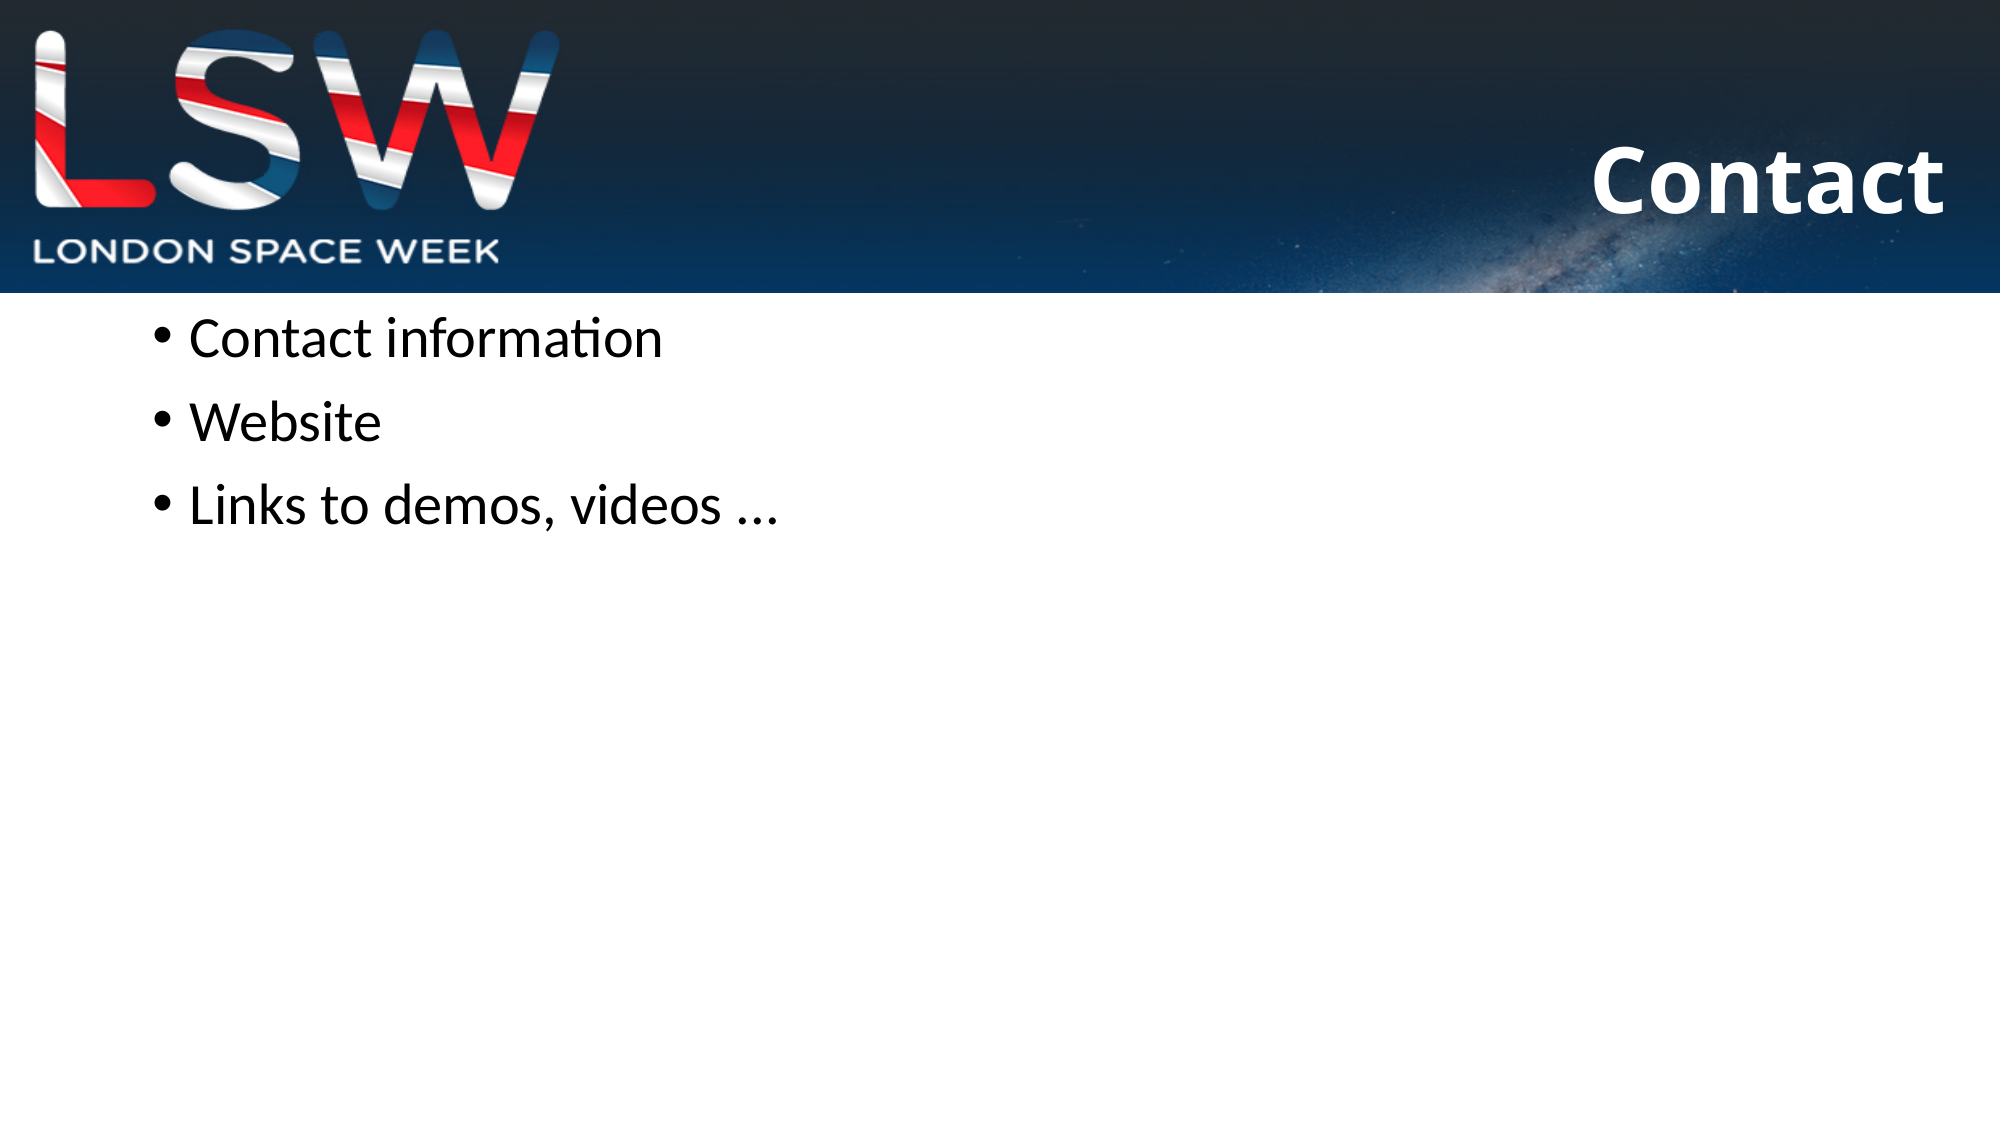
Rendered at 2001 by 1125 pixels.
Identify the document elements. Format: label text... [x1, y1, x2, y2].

list Contact information Website Links to demos, videos ... [137, 299, 1863, 1014]
picture [0, 0, 2000, 293]
